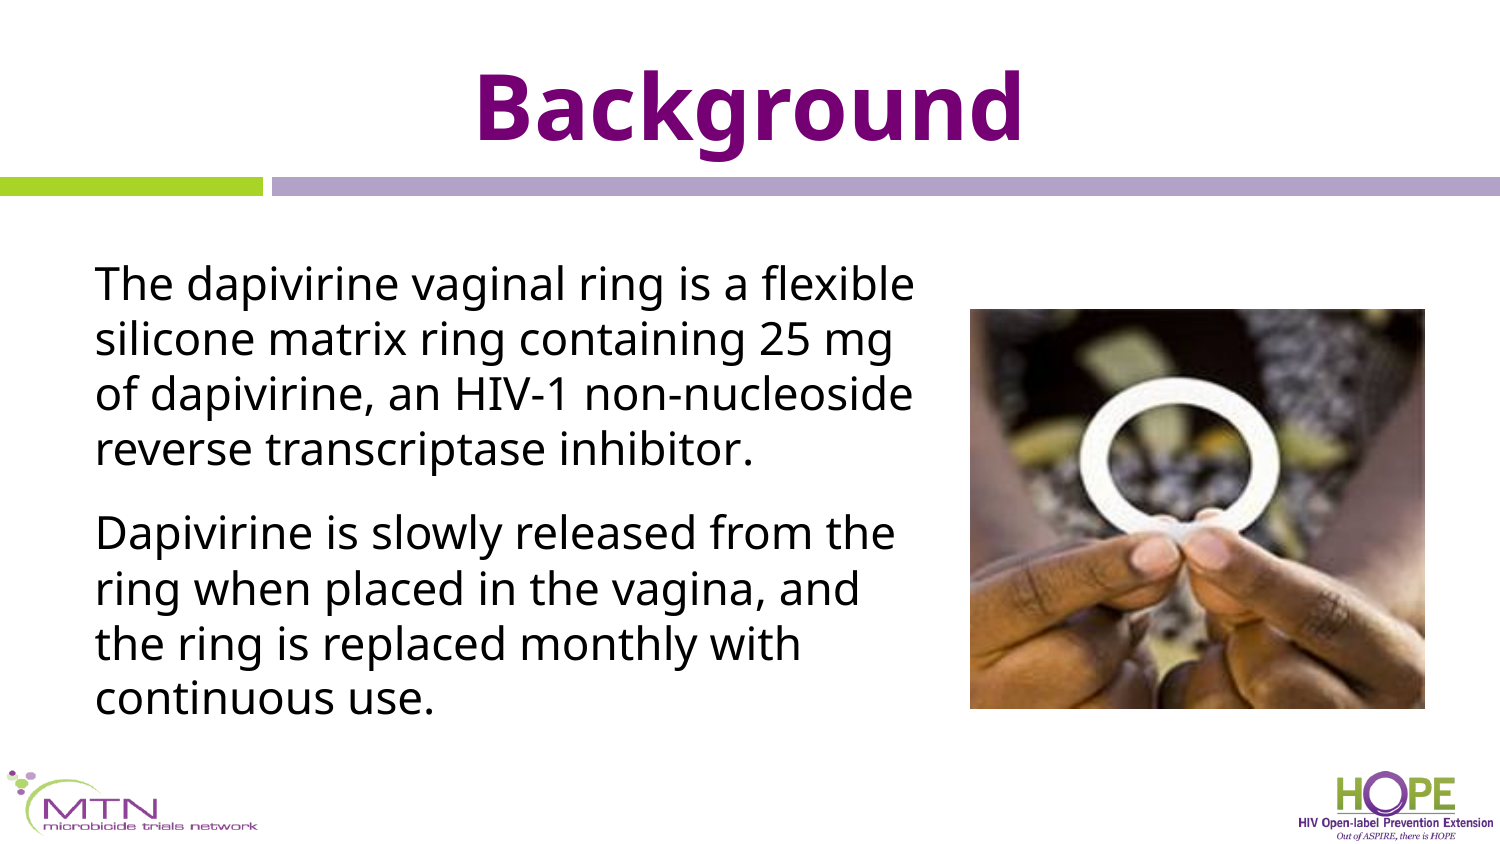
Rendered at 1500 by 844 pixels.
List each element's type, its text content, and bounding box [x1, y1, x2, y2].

picture [969, 309, 1426, 709]
picture [1299, 771, 1493, 841]
picture [0, 177, 1500, 196]
title Background [75, 33, 1425, 175]
list The dapivirine vaginal ring is a flexible silicone matrix ring containing 25 mg of dapivirine, an HIV-1 non-nucleoside reverse transcriptase inhibitor. Dapivirine is slowly released from the ring when placed in the vagina, and the ring is replaced monthly with continuous use. [79, 246, 950, 836]
picture [6, 770, 258, 836]
